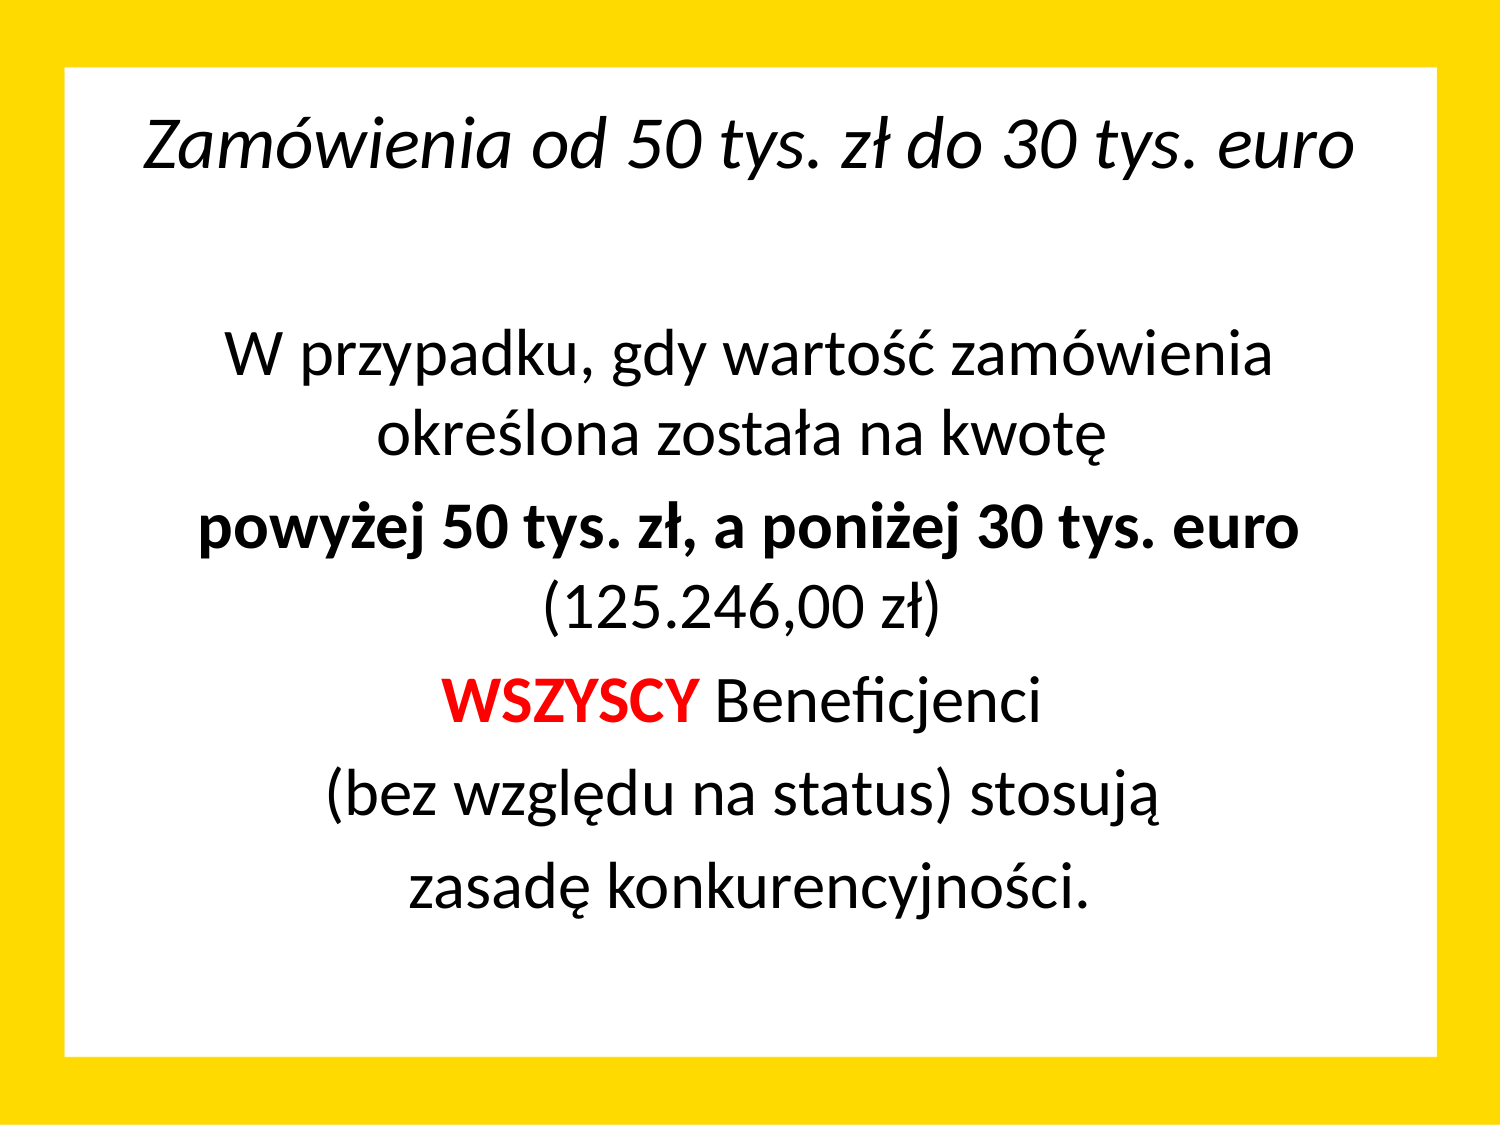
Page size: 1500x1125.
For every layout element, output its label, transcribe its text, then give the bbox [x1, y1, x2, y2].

title Zamówienia od 50 tys. zł do 30 tys. euro [74, 44, 1426, 207]
list W przypadku, gdy wartość zamówienia określona została na kwotę powyżej 50 tys. zł, a poniżej 30 tys. euro (125.246,00 zł) WSZYSCY Beneficjenci (bez względu na status) stosują zasadę konkurencyjności. [74, 207, 1426, 1006]
picture [0, 0, 1500, 1125]
